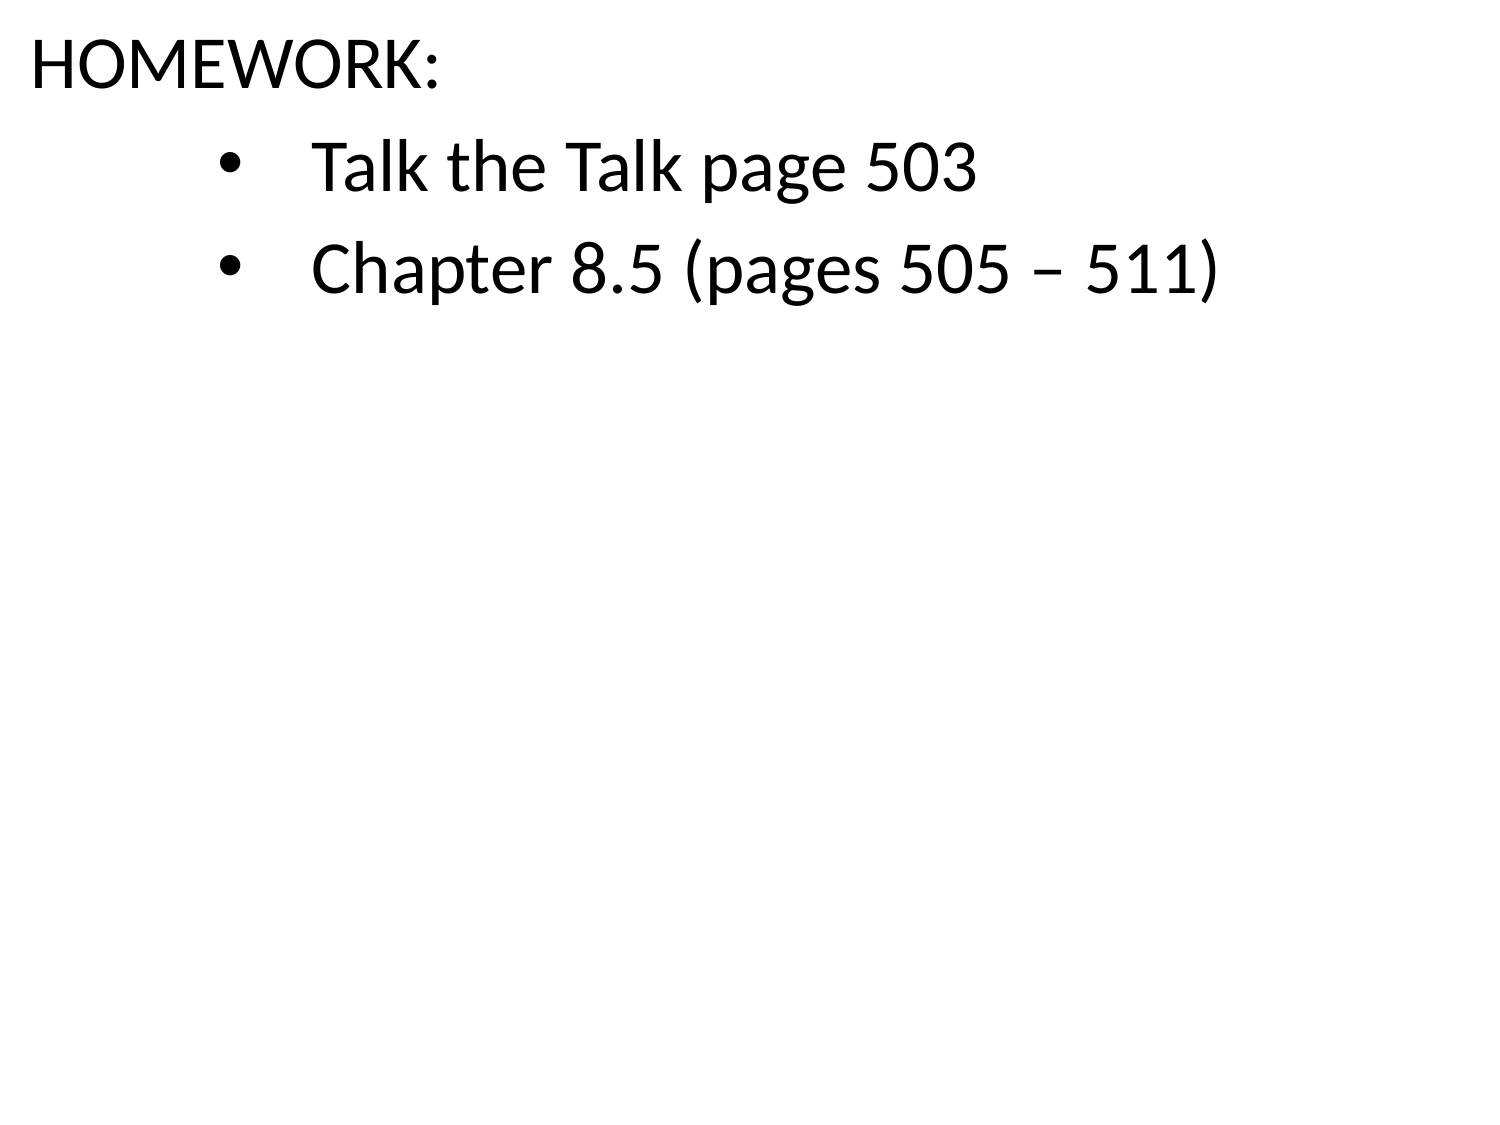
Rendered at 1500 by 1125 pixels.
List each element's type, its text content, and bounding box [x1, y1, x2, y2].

text_box HOMEWORK: Talk the Talk page 503 Chapter 8.5 (pages 505 – 511) [15, 6, 1485, 317]
